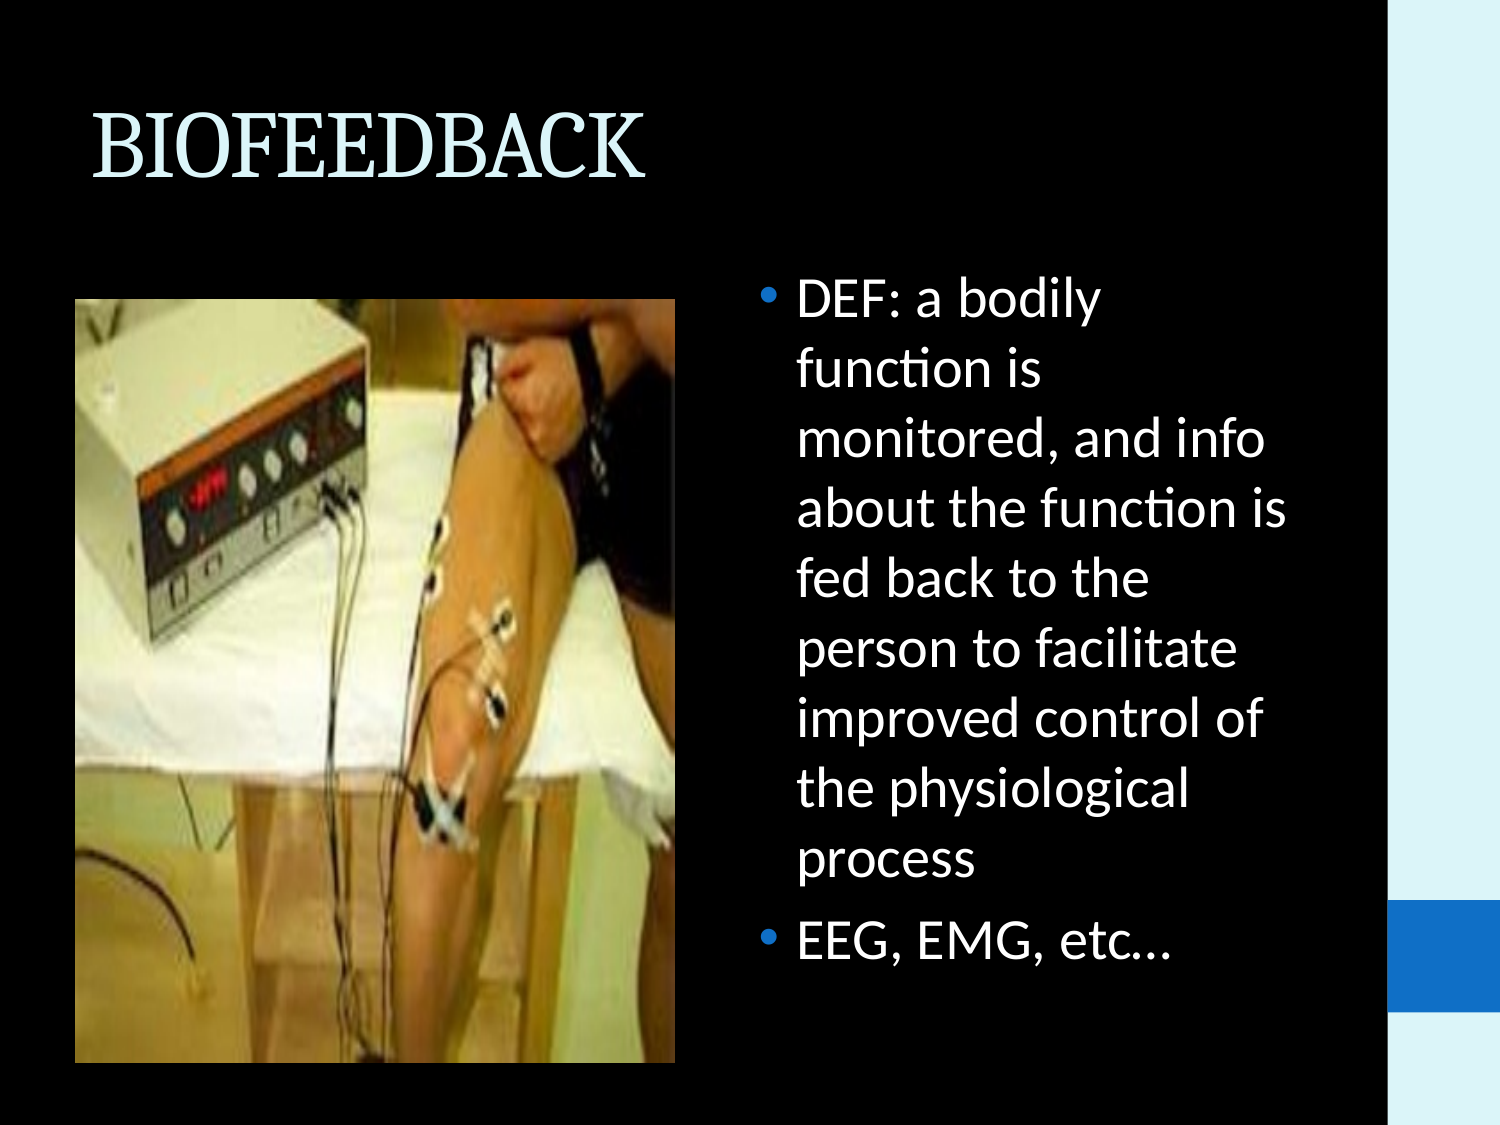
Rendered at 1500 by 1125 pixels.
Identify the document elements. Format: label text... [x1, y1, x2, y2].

title BIOFEEDBACK [75, 45, 1325, 233]
picture [74, 299, 676, 1063]
list DEF: a bodily function is monitored, and info about the function is fed back to the person to facilitate improved control of the physiological process EEG, EMG, etc… [725, 251, 1325, 1005]
